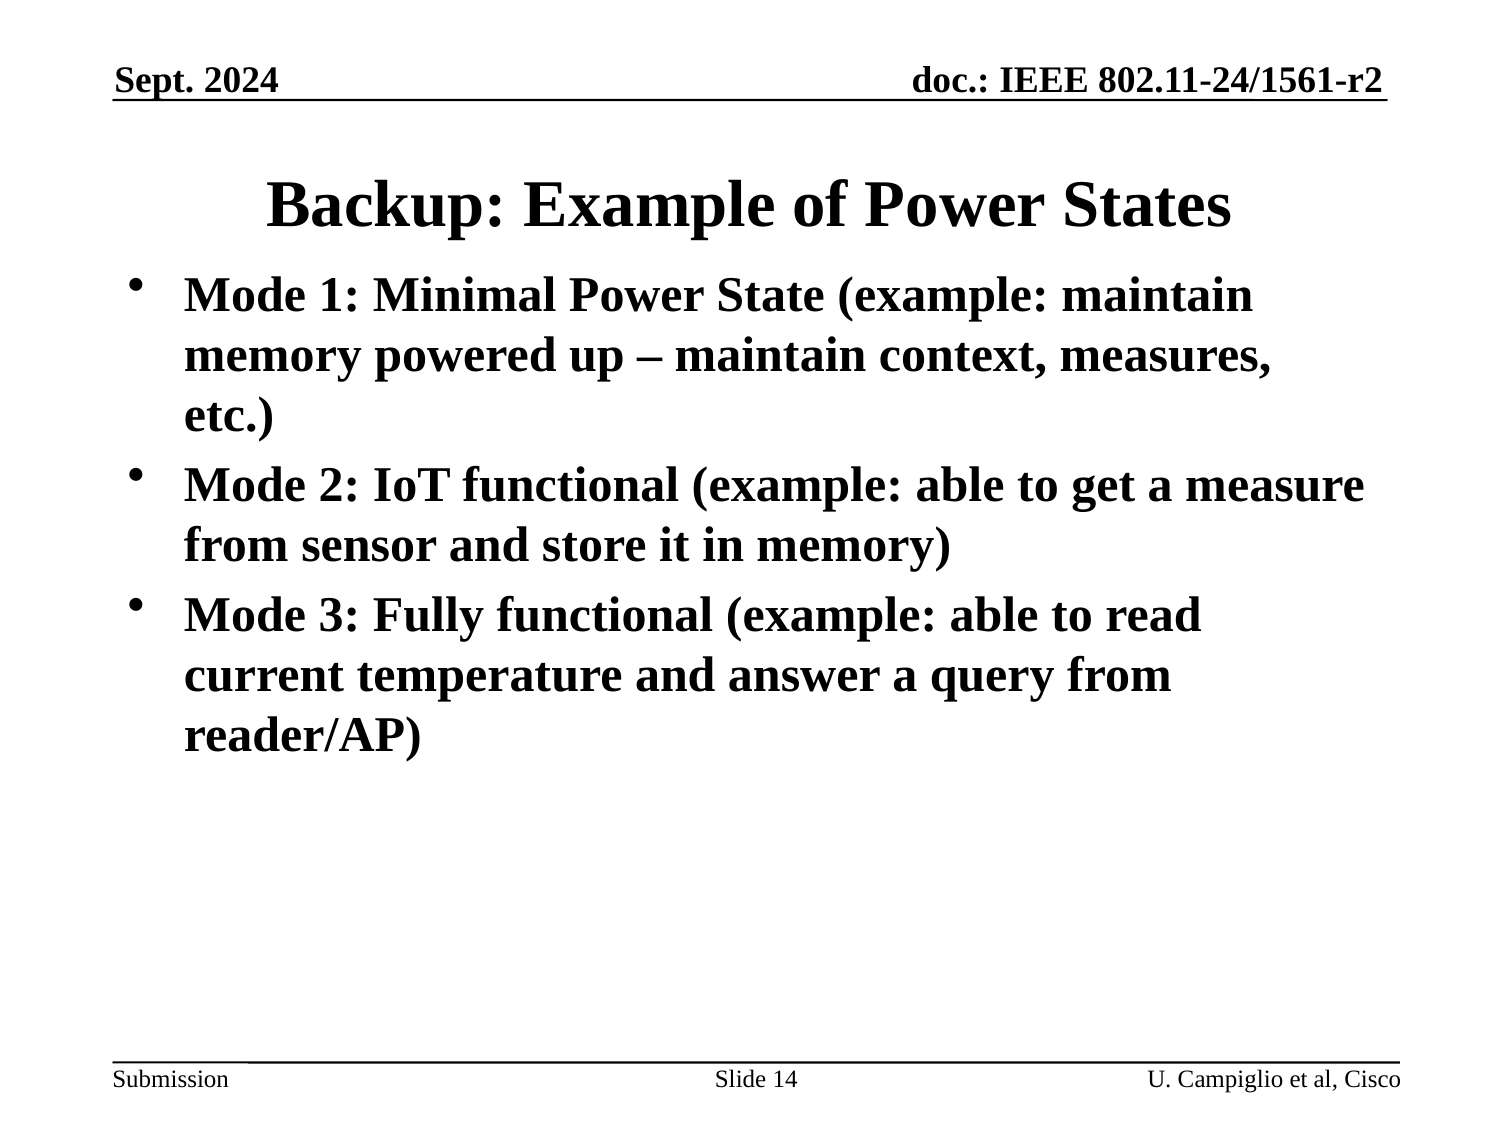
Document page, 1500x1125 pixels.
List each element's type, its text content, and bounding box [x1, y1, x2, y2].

slide_number Slide 14 [712, 1062, 800, 1093]
list Mode 1: Minimal Power State (example: maintain memory powered up – maintain context, measures, etc.) Mode 2: IoT functional (example: able to get a measure from sensor and store it in memory) Mode 3: Fully functional (example: able to read current temperature and answer a query from reader/AP) [112, 253, 1388, 1000]
footer U. Campiglio et al, Cisco [1144, 1062, 1402, 1093]
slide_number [114, 54, 281, 100]
title Backup: Example of Power States [112, 112, 1388, 253]
